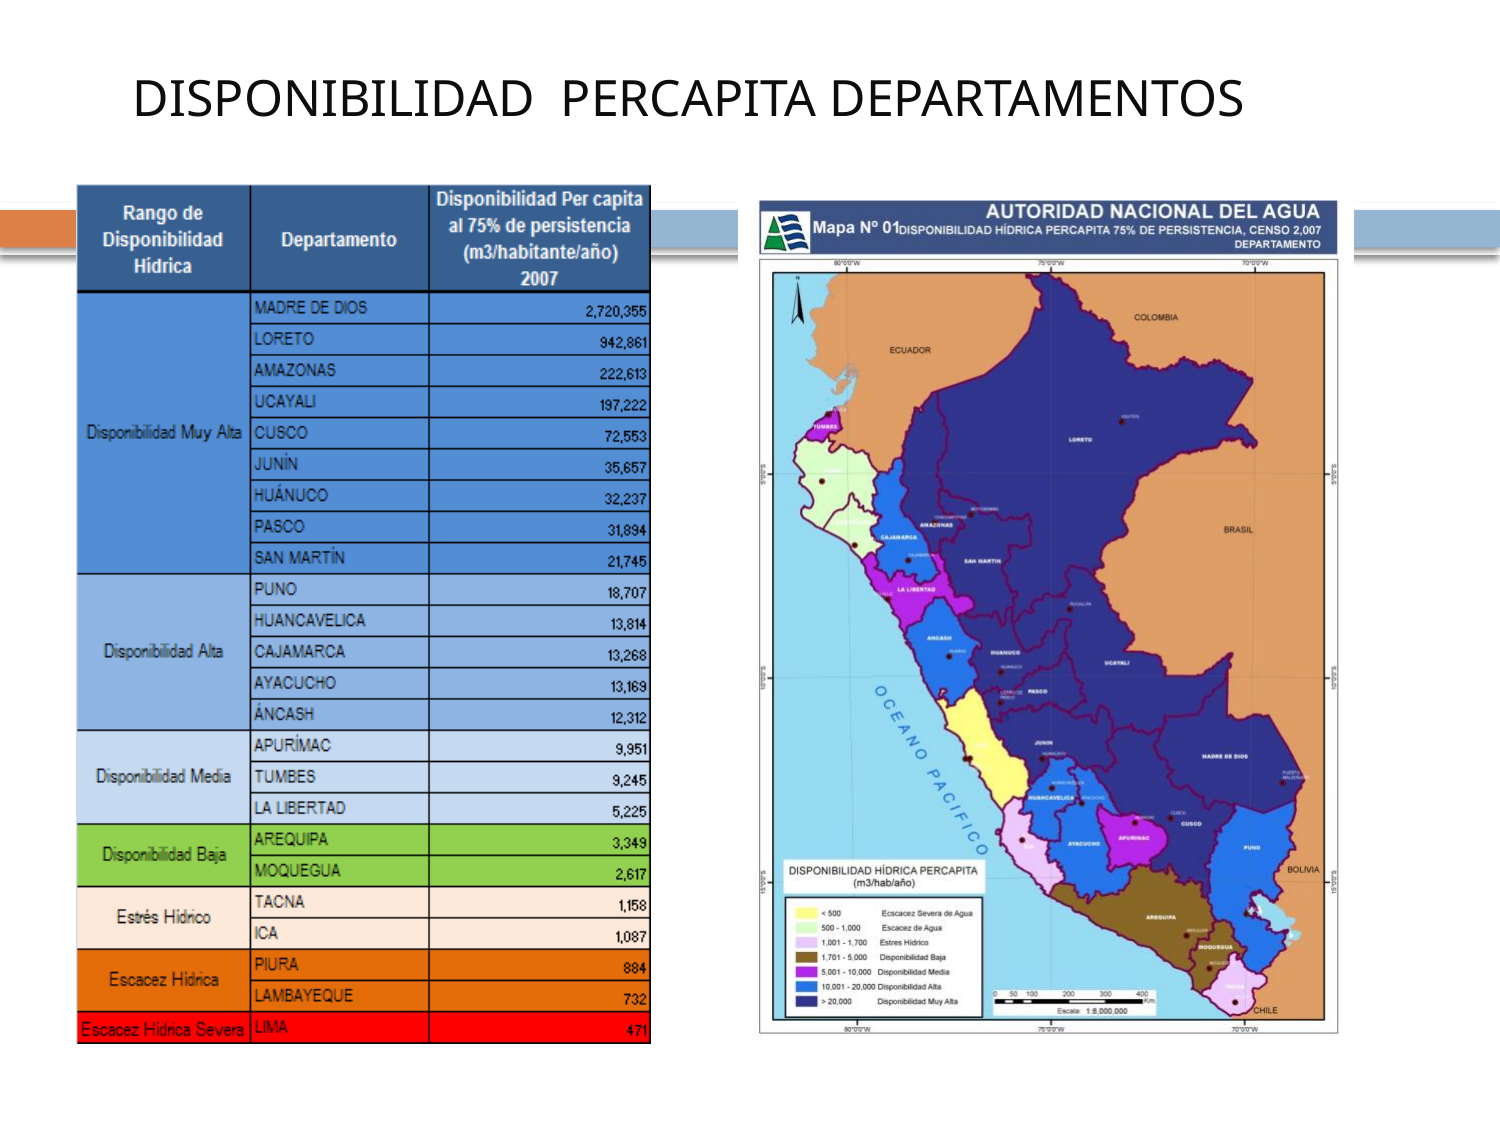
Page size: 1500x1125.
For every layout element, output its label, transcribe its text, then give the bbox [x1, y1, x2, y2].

title DISPONIBILIDAD PERCAPITA DEPARTAMENTOS [76, 42, 1302, 150]
picture [737, 184, 1354, 1055]
picture [76, 184, 651, 1045]
